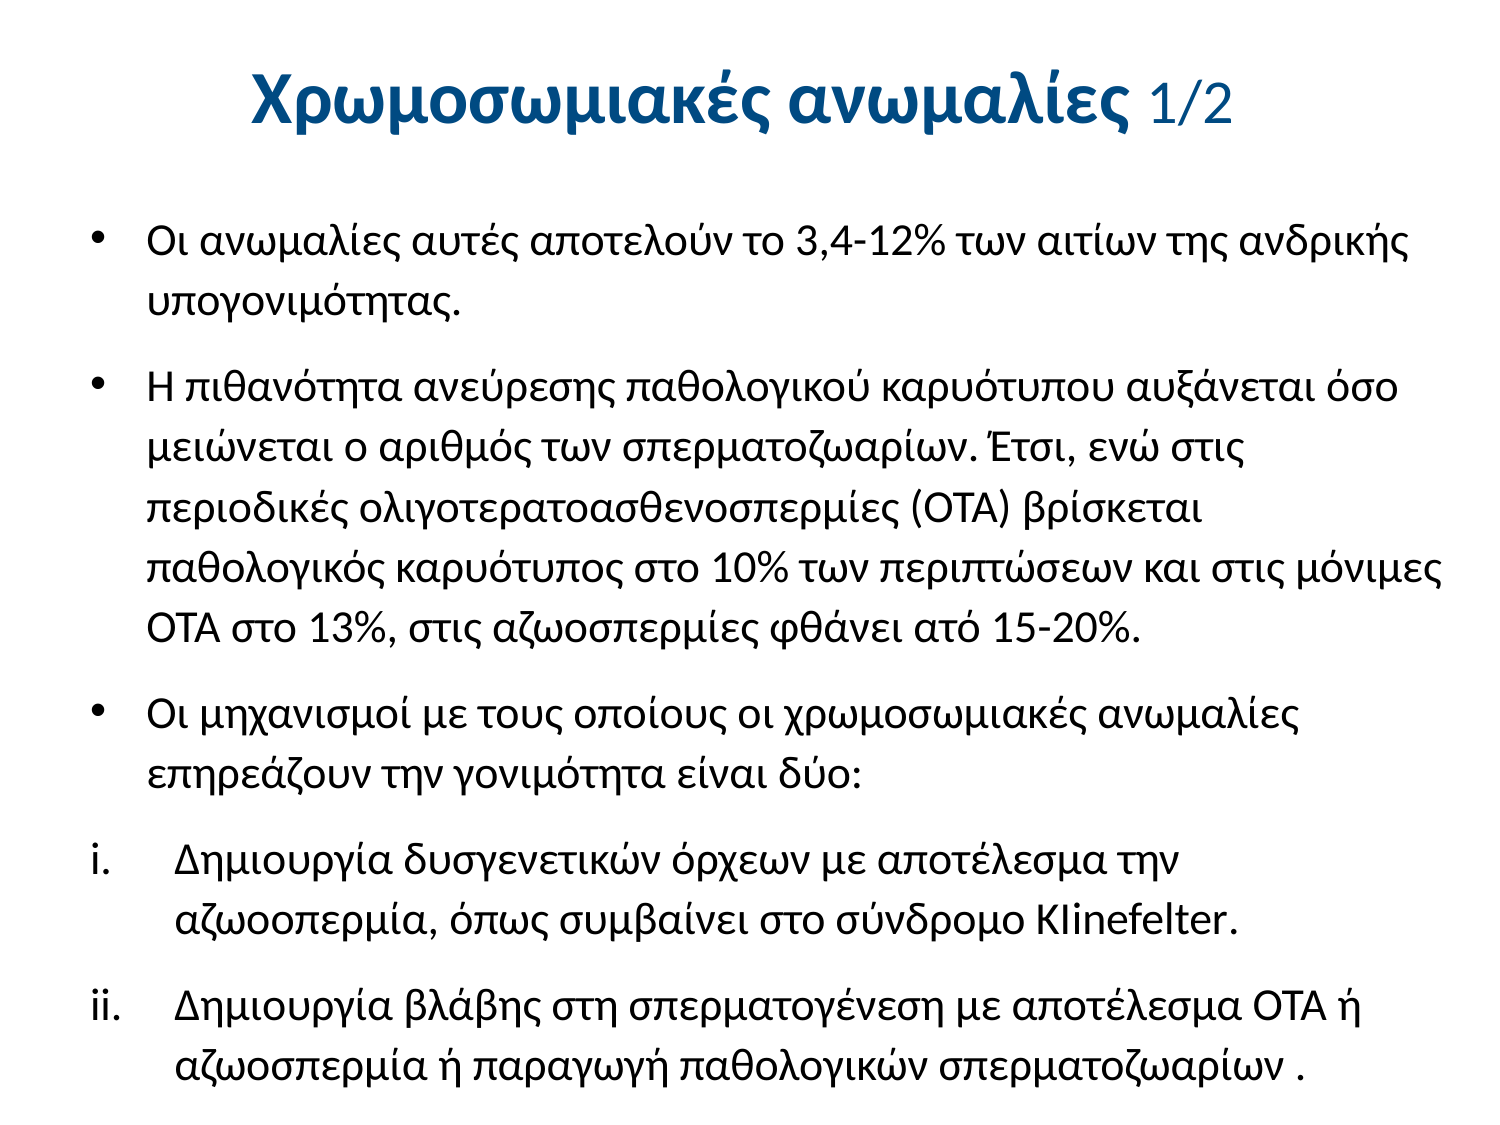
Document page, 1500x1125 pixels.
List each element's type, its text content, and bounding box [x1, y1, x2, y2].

title Χρωμοσωμιακές ανωμαλίες 1/2 [76, 19, 1427, 169]
list Οι ανωμαλίες αυτές αποτελούν το 3,4-12% των αιτίων της ανδρικής υπογονιμότητας. Η πιθανότητα ανεύρεσης παθολογικού καρυότυπου αυξάνεται όσο μειώνεται ο αριθμός των σπερματοζωαρίων. Έτσι, ενώ στις περιοδικές ολιγοτερατοασθενοσπερμίες (ΟΤΑ) βρίσκεται παθολογικός καρυότυπος στο 10% των περιπτώσεων και στις μόνιμες ΟΤΑ στο 13%, στις αζωοσπερμίες φθάνει ατό 15-20%. Οι μηχανισμοί με τους οποίους οι χρωμοσωμιακές ανωμαλίες επηρεάζουν την γονιμότητα είναι δύο: Δημιουργία δυσγενετικών όρχεων με αποτέλεσμα την αζωοοπερμία, όπως συμβαίνει στο σύνδρομο ΚΙinefelter. Δημιουργία βλάβης στη σπερματογένεση με αποτέλεσμα ΟΤΑ ή αζωοσπερμία ή παραγωγή παθολογικών σπερματοζωαρίων . [75, 196, 1459, 1094]
